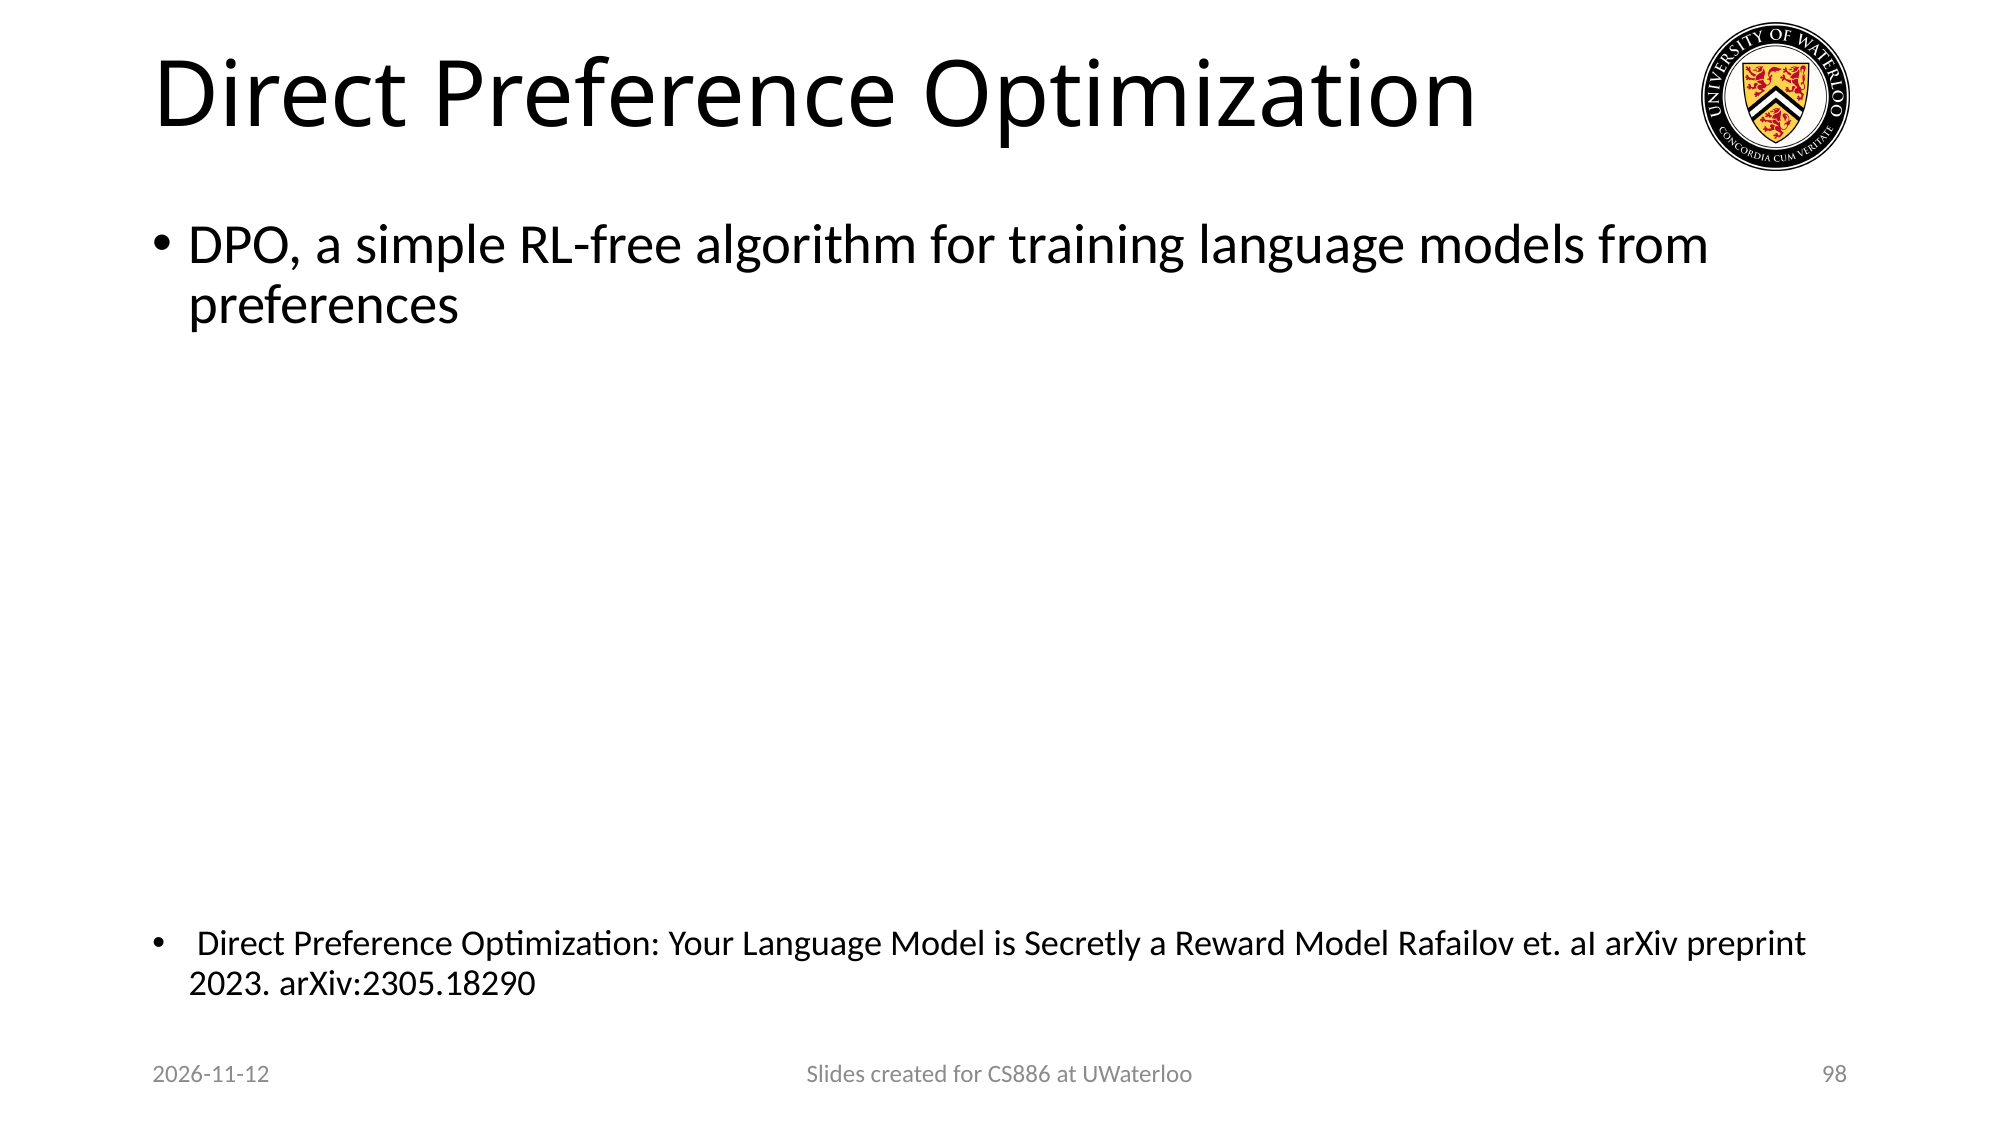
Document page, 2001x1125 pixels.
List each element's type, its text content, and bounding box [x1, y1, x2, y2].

title Direct Preference Optimization [137, 22, 1863, 171]
slide_number 98 [1412, 1042, 1863, 1103]
list DPO, a simple RL-free algorithm for training language models from preferences Direct Preference Optimization: Your Language Model is Secretly a Reward Model Rafailov et. aI arXiv preprint 2023. arXiv:2305.18290 [137, 206, 1863, 1014]
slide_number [137, 1042, 588, 1103]
footer Slides created for CS886 at UWaterloo [662, 1042, 1338, 1103]
